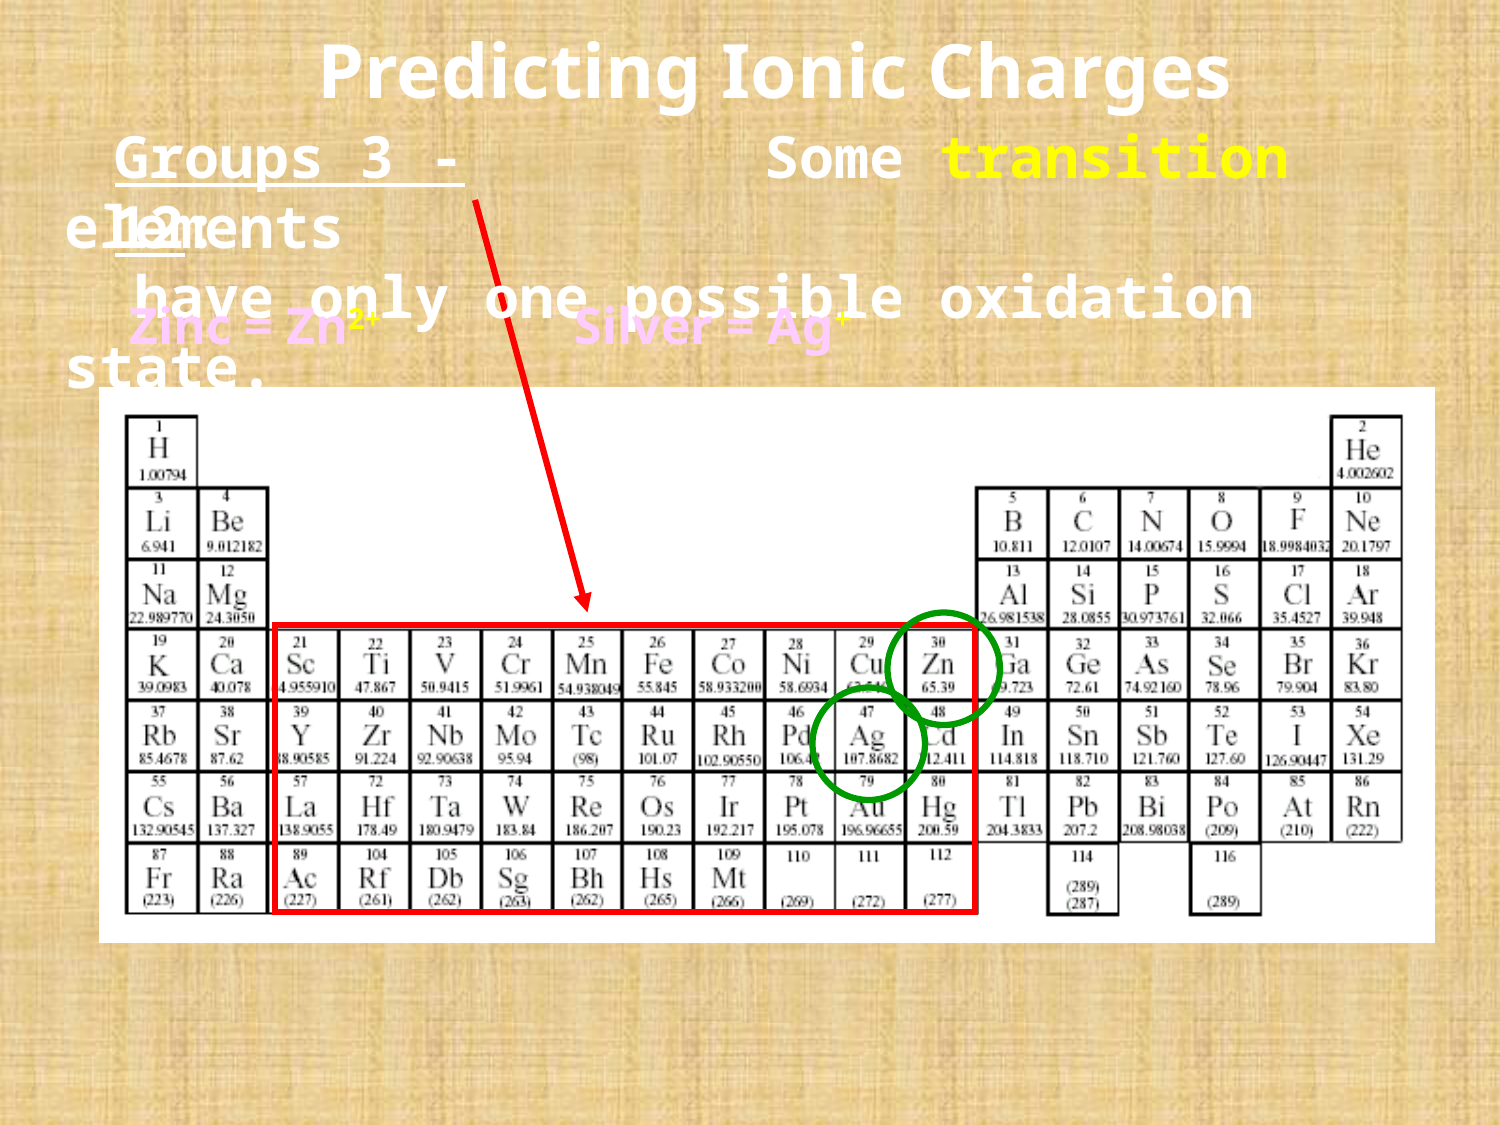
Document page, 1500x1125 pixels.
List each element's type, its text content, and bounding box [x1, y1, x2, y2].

title Predicting Ionic Charges [137, 12, 1413, 112]
text_box Some transition elements have only one possible oxidation state. [49, 112, 1413, 408]
picture [0, 0, 1500, 1125]
text_box Silver = Ag+ [560, 287, 866, 363]
text_box Zinc = Zn2+ [114, 287, 397, 363]
